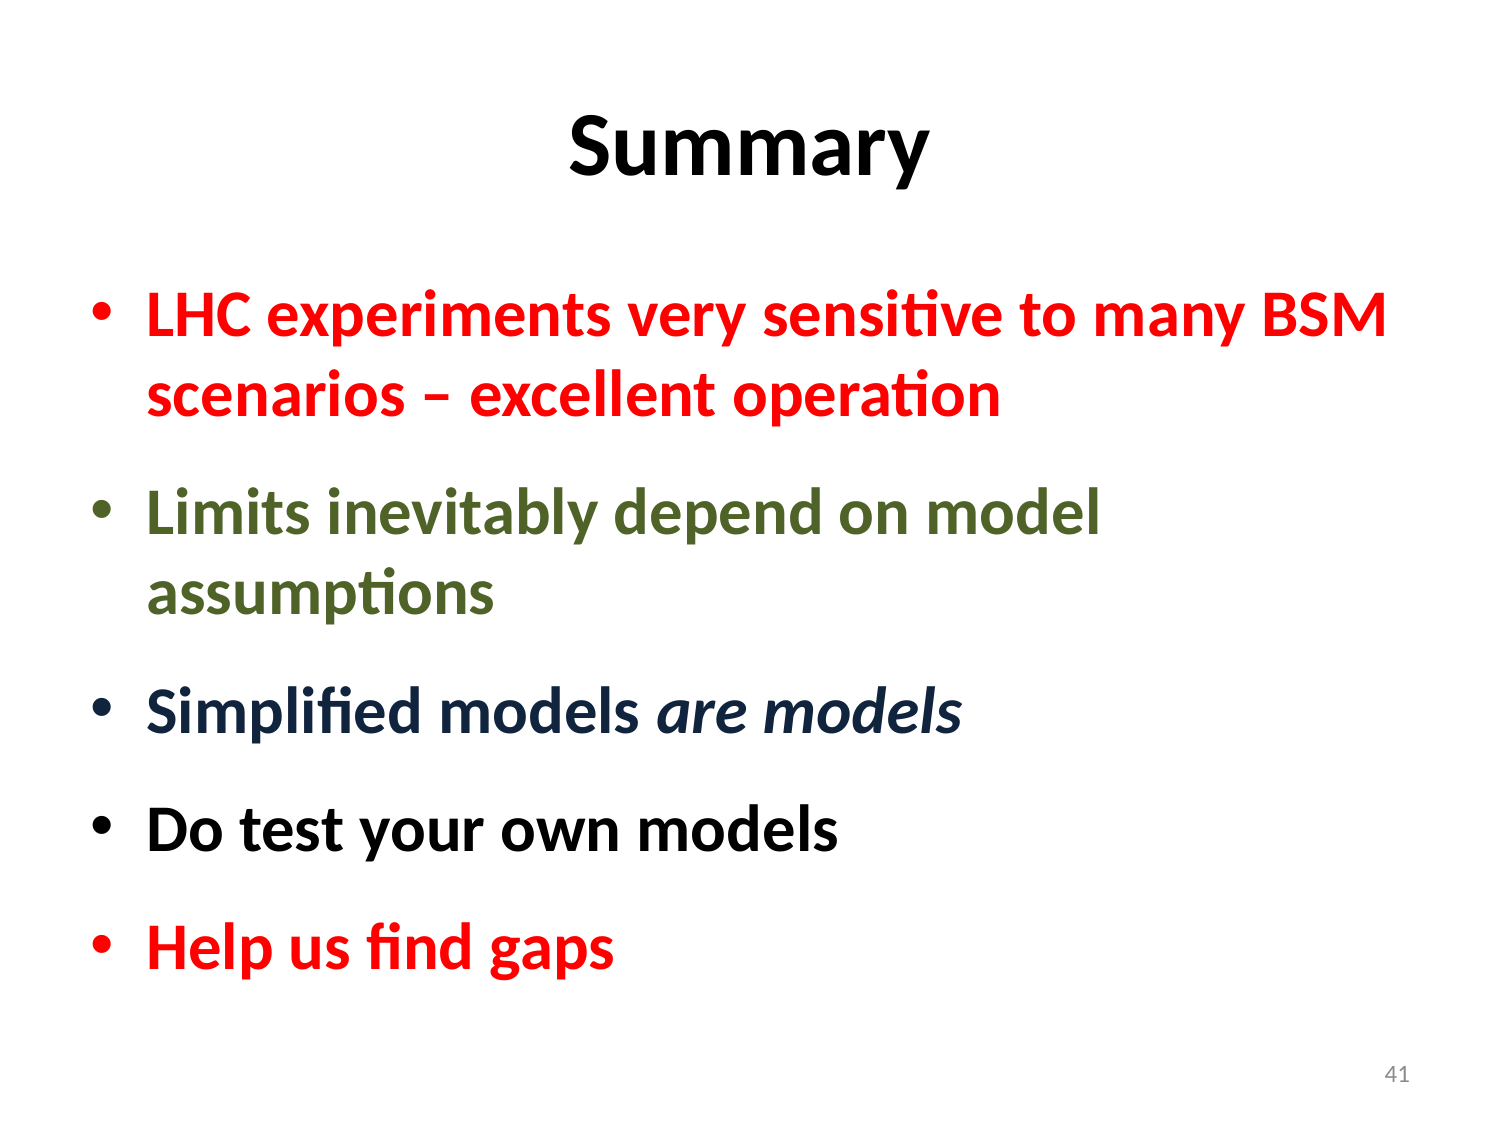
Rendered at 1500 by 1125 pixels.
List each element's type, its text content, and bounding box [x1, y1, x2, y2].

slide_number 41 [1074, 1042, 1425, 1103]
title Summary [75, 45, 1425, 233]
list LHC experiments very sensitive to many BSM scenarios – excellent operation Limits inevitably depend on model assumptions Simplified models are models Do test your own models Help us find gaps [75, 262, 1425, 1005]
